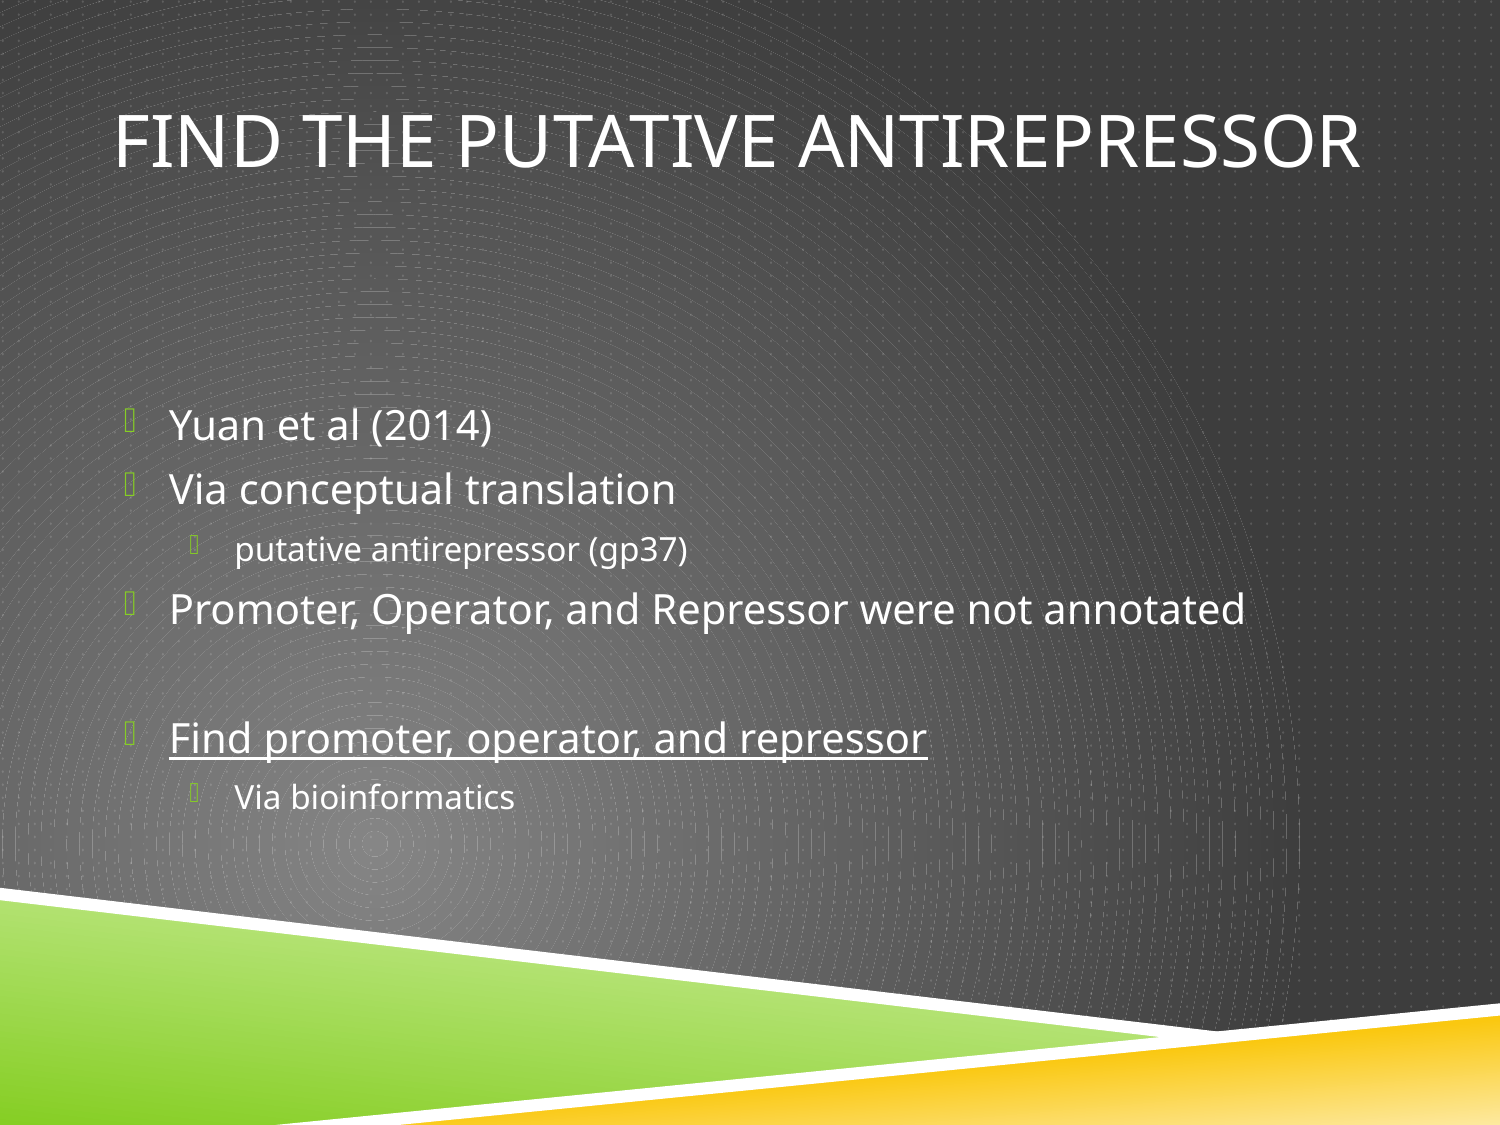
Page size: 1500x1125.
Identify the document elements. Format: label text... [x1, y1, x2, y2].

list Yuan et al (2014) Via conceptual translation putative antirepressor (gp37) Promoter, Operator, and Repressor were not annotated Find promoter, operator, and repressor Via bioinformatics [112, 391, 1388, 880]
title Find the putative antirepressor [112, 45, 1388, 233]
